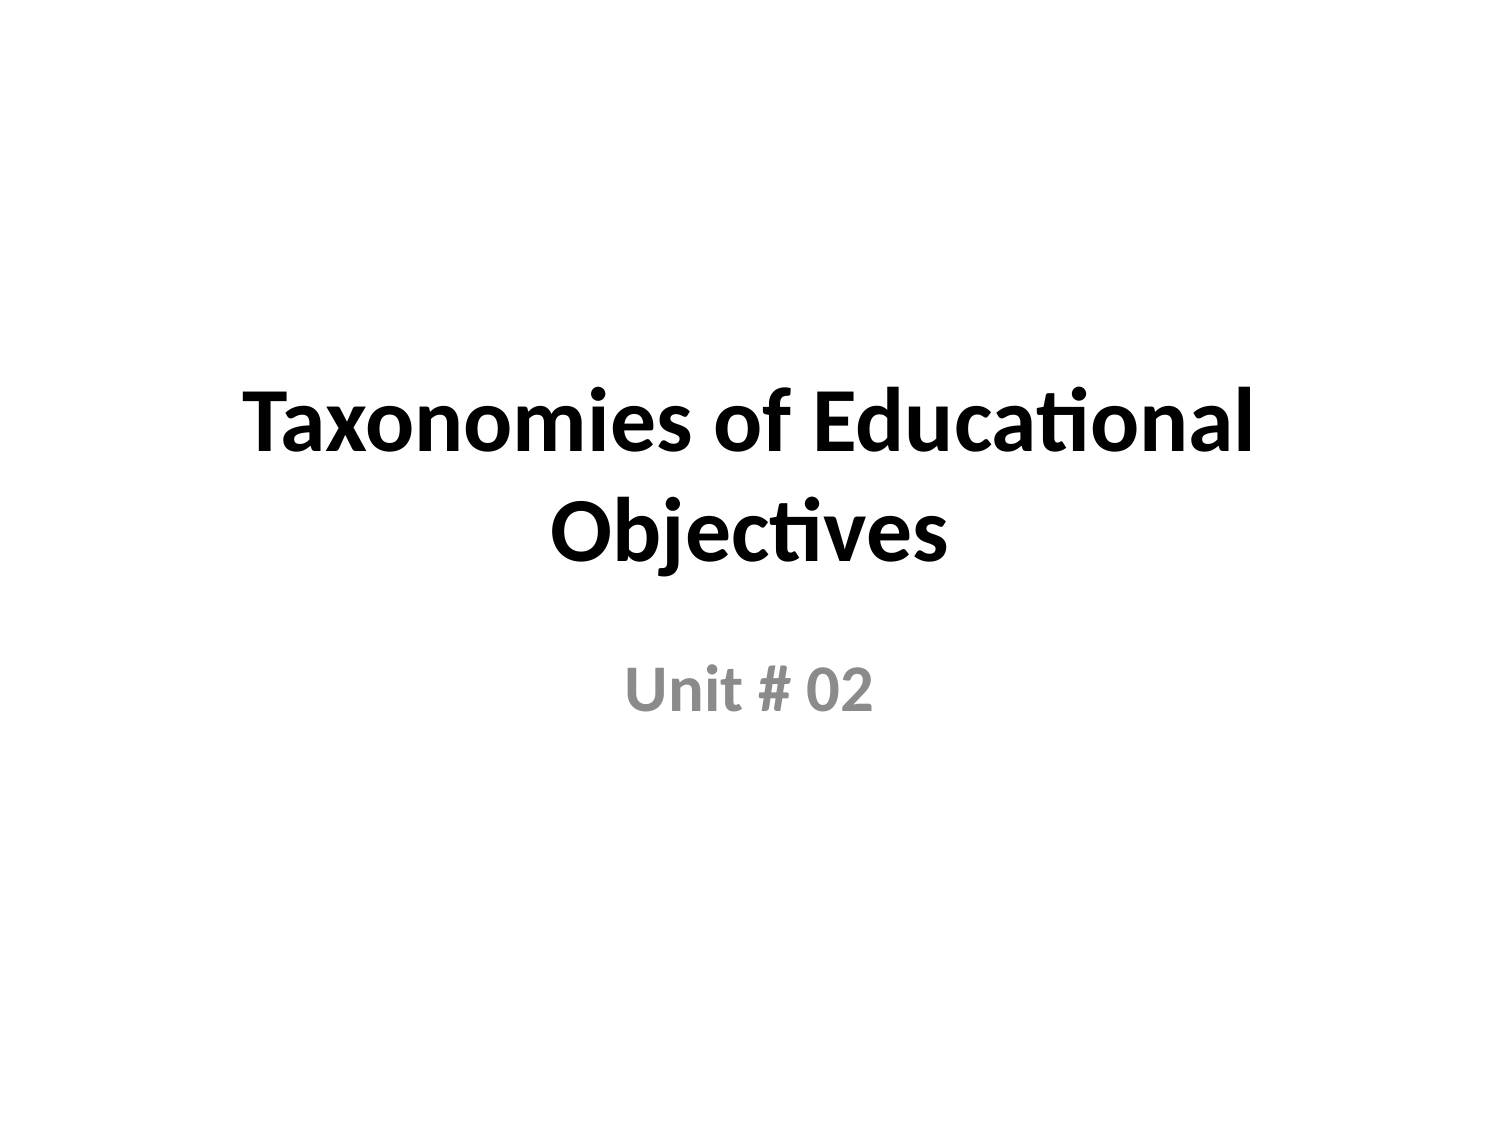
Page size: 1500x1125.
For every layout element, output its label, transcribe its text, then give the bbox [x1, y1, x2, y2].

title Taxonomies of Educational Objectives [112, 349, 1388, 591]
subtitle Unit # 02 [225, 637, 1275, 925]
